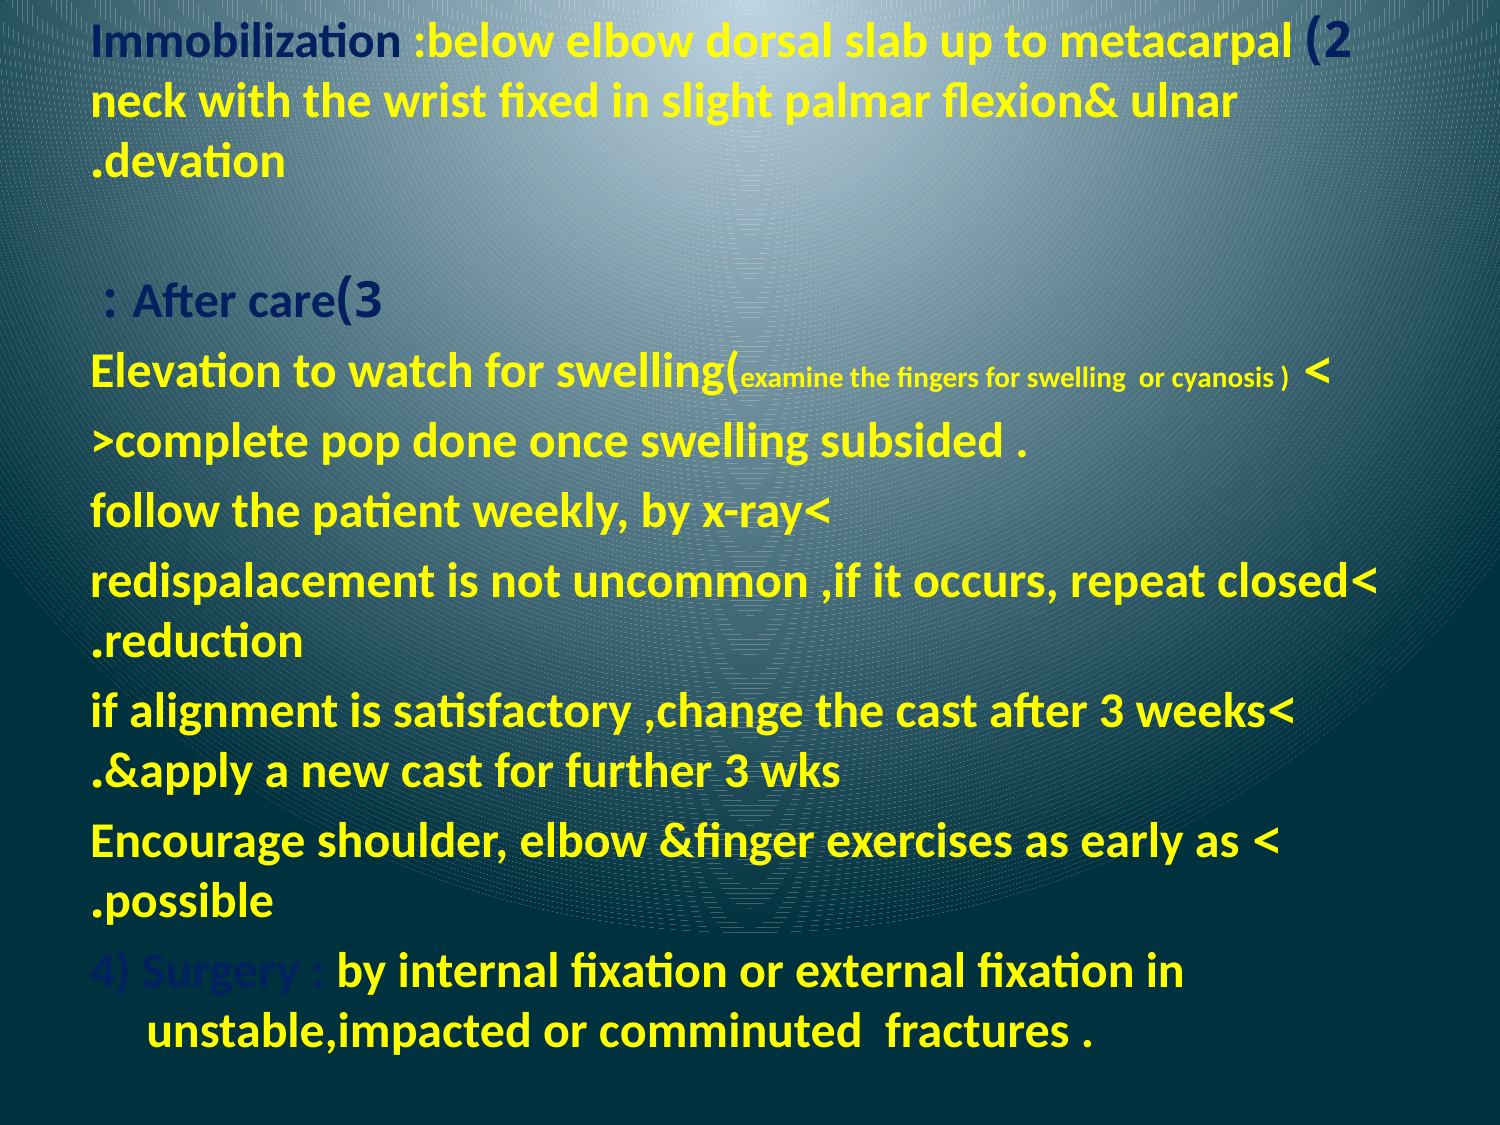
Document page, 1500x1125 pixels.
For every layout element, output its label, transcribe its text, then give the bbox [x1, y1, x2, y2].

list 2)Immobilization :below elbow dorsal slab up to metacarpal neck with the wrist fixed in slight palmar flexion& ulnar devation. 3)After care : > Elevation to watch for swelling(examine the fingers for swelling or cyanosis ) >complete pop done once swelling subsided . >follow the patient weekly, by x-ray >redispalacement is not uncommon ,if it occurs, repeat closed reduction. >if alignment is satisfactory ,change the cast after 3 weeks &apply a new cast for further 3 wks. >Encourage shoulder, elbow &finger exercises as early as possible. 4) Surgery : by internal fixation or external fixation in unstable,impacted or comminuted fractures . [75, 0, 1465, 1125]
